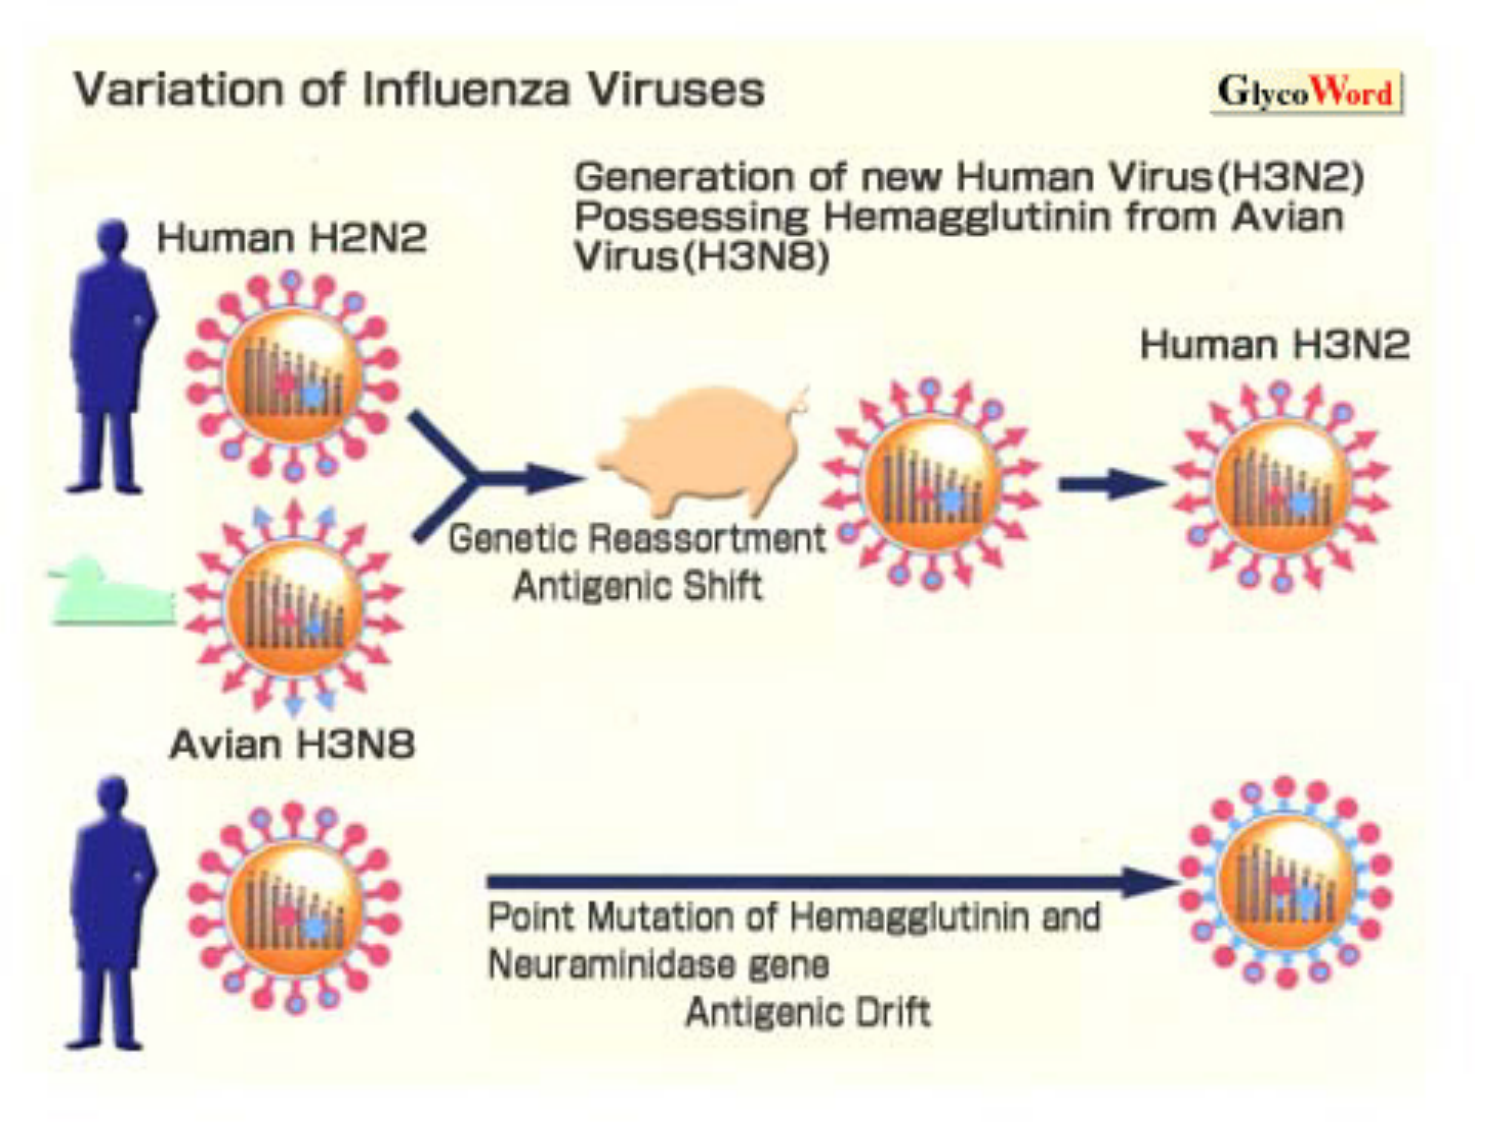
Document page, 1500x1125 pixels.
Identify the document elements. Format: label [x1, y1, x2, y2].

list [0, 0, 1476, 1125]
